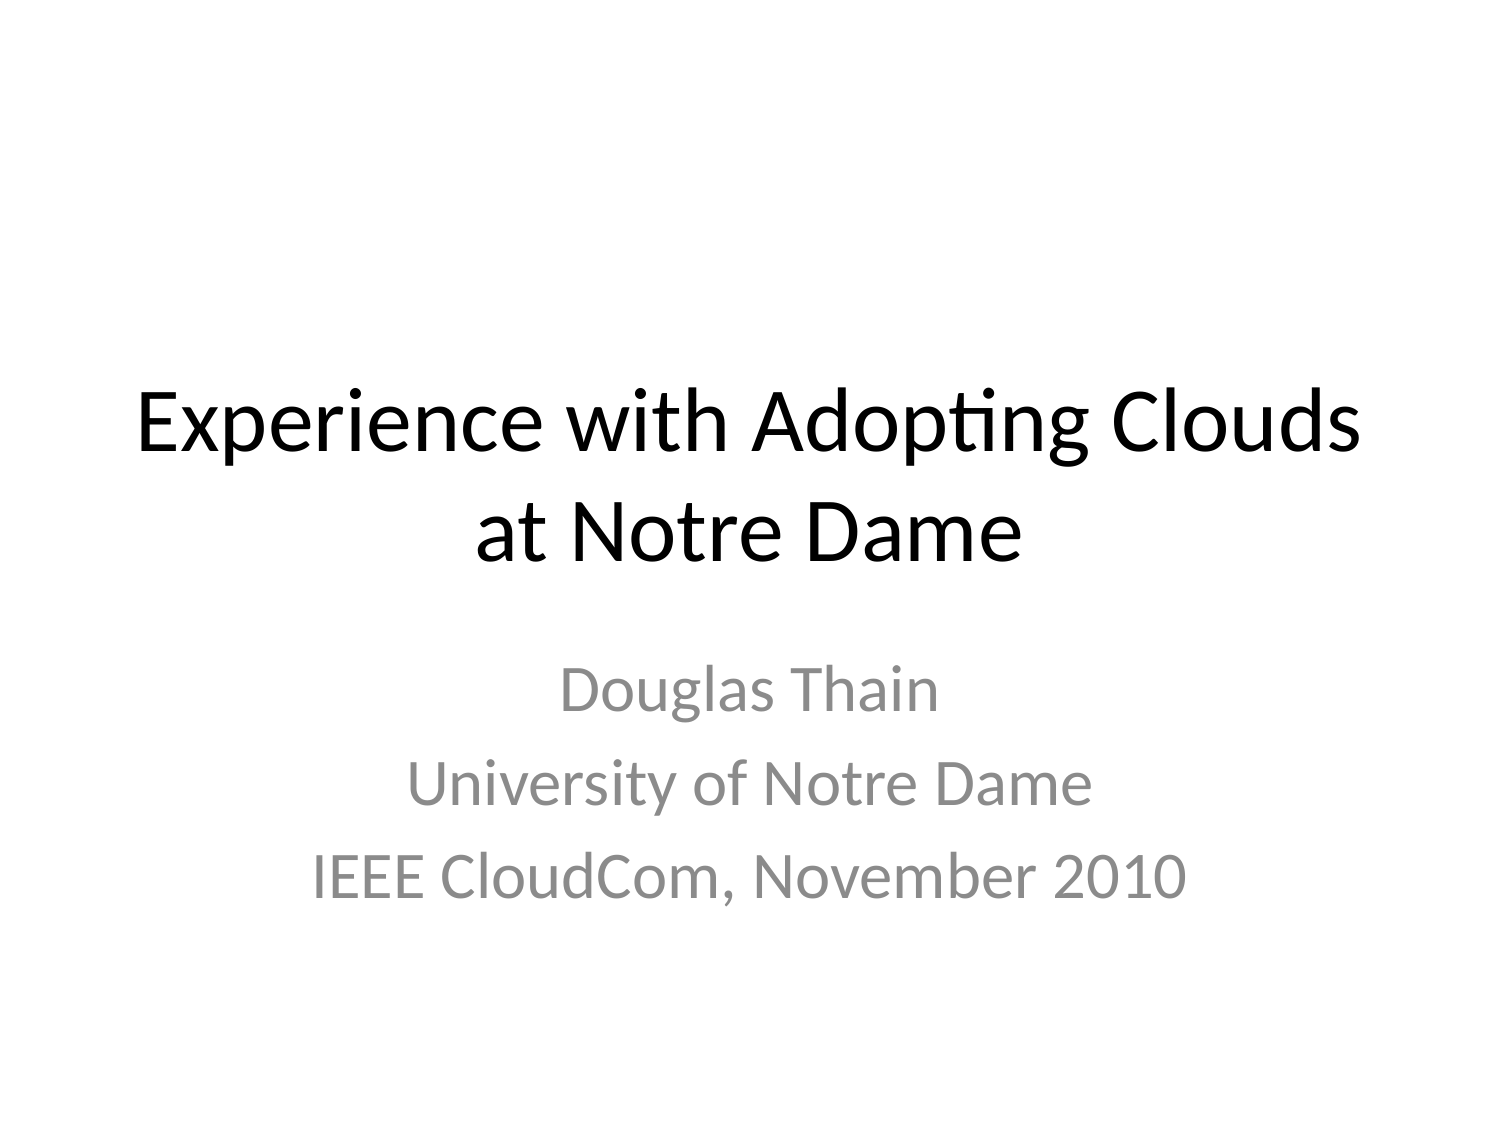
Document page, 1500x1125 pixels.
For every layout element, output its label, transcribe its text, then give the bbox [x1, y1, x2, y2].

title Experience with Adopting Clouds at Notre Dame [112, 349, 1388, 591]
subtitle Douglas Thain University of Notre Dame IEEE CloudCom, November 2010 [225, 637, 1275, 925]
